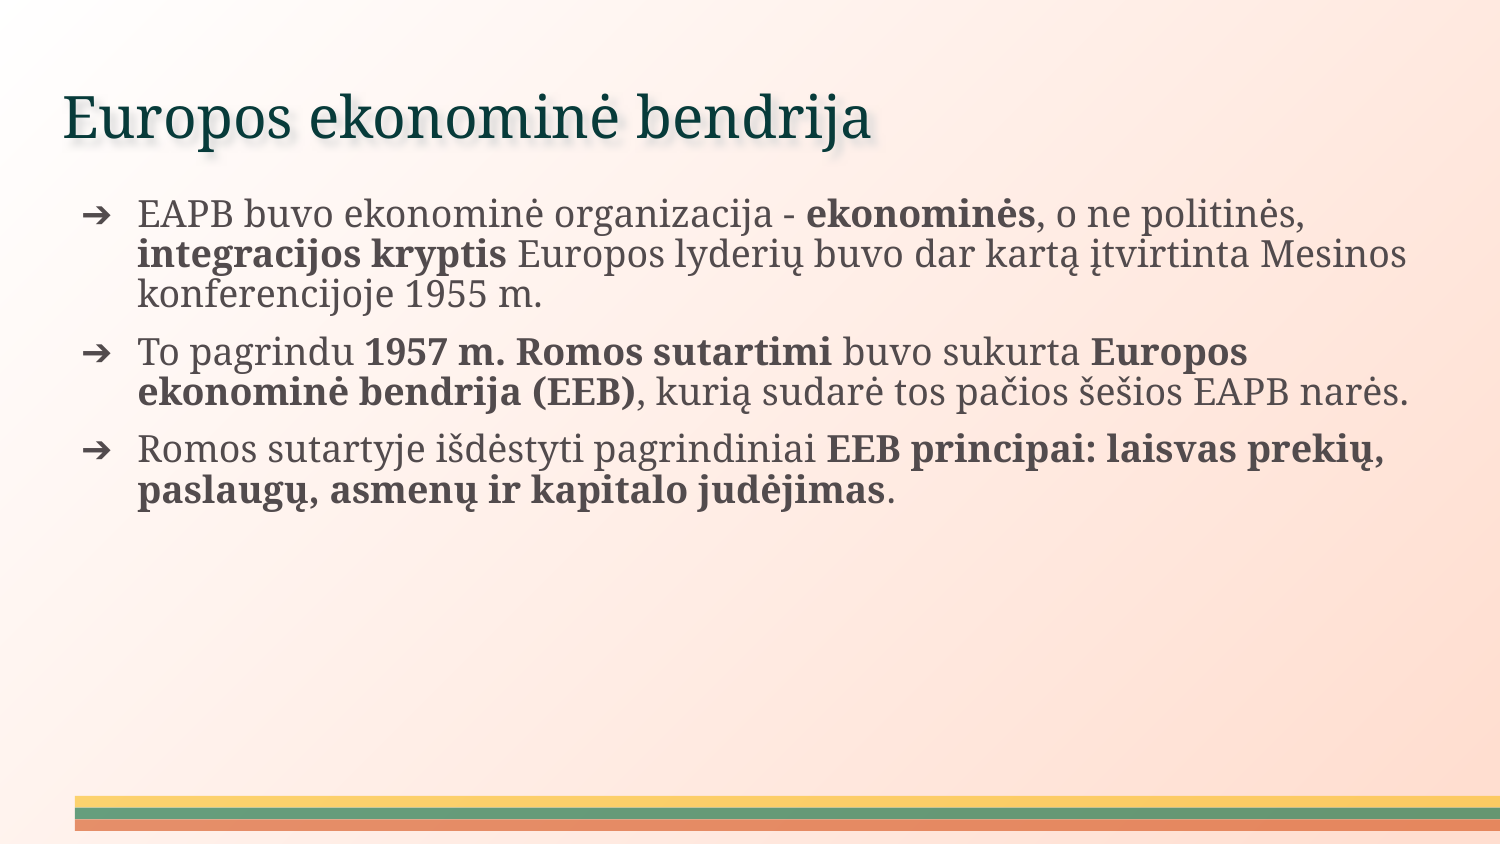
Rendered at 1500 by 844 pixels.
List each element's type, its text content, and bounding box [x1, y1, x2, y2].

list EAPB buvo ekonominė organizacija - ekonominės, o ne politinės, integracijos kryptis Europos lyderių buvo dar kartą įtvirtinta Mesinos konferencijoje 1955 m. To pagrindu 1957 m. Romos sutartimi buvo sukurta Europos ekonominė bendrija (EEB), kurią sudarė tos pačios šešios EAPB narės. Romos sutartyje išdėstyti pagrindiniai EEB principai: laisvas prekių, paslaugų, asmenų ir kapitalo judėjimas. [51, 189, 1449, 750]
title Europos ekonominė bendrija [51, 72, 1449, 167]
